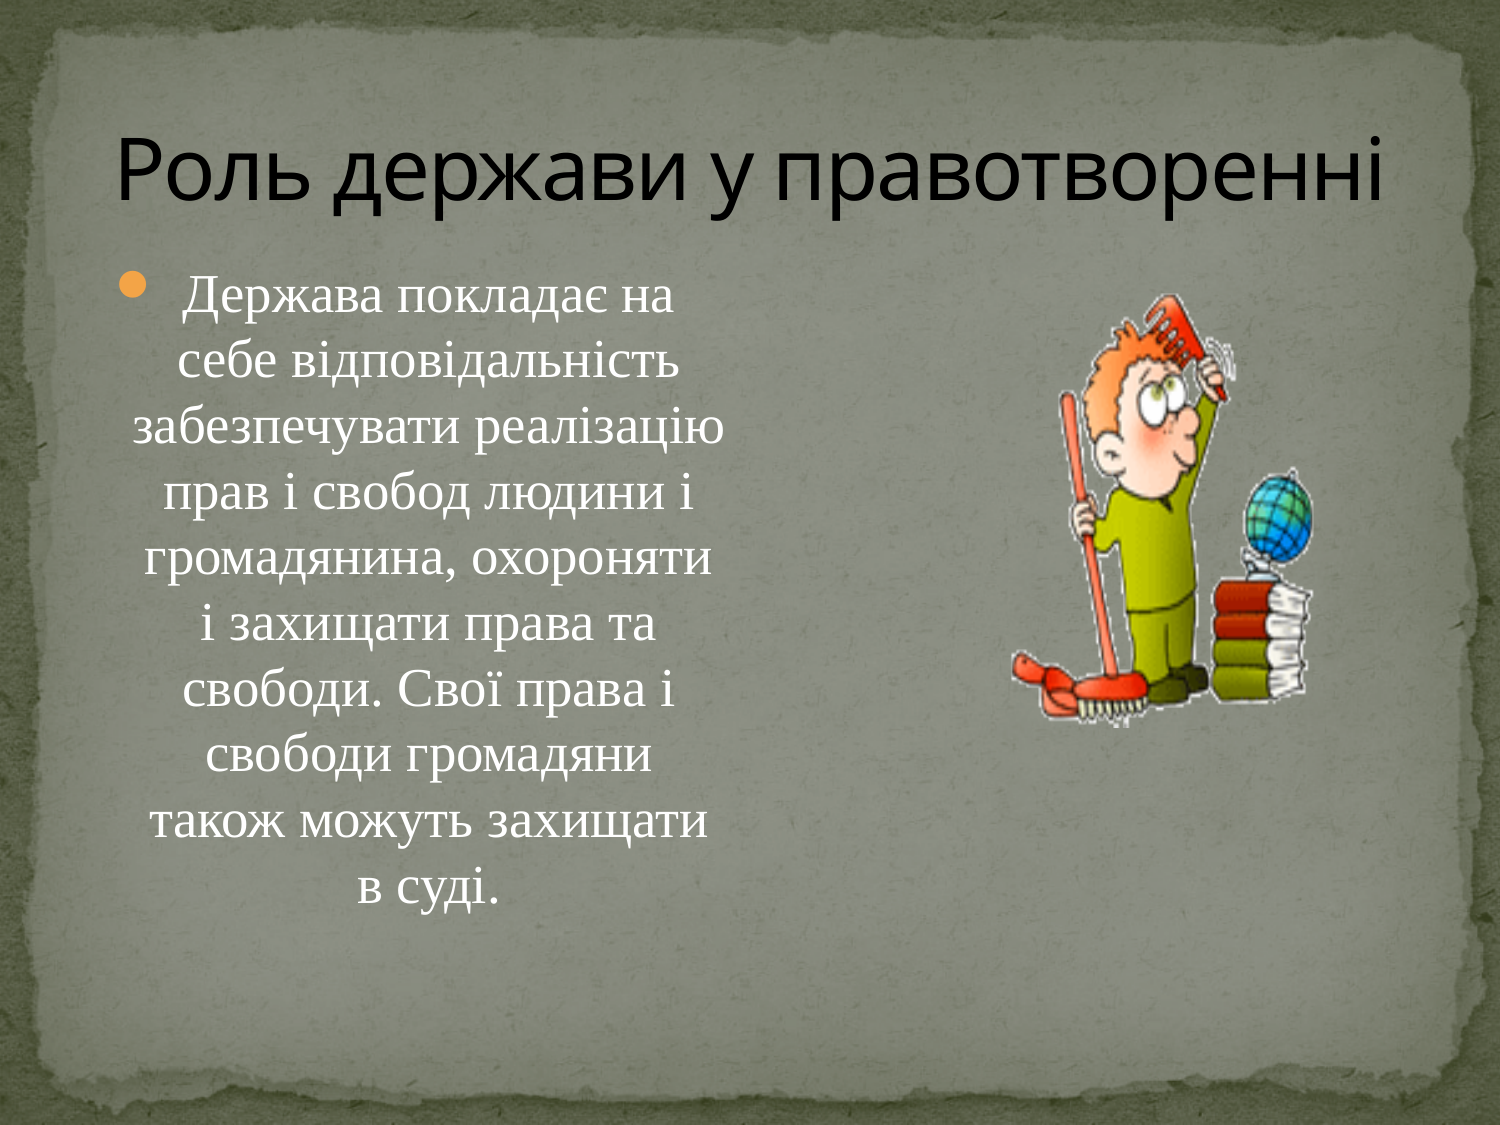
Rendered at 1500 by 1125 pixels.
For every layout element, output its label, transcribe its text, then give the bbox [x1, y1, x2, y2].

list Держава покладає на себе відповідальність забезпечувати реалізацію прав і свобод людини і громадянина, охороняти і захищати права та свободи. Свої права і свободи громадяни також можуть захищати в суді. [75, 249, 741, 1000]
title Роль держави у правотворенні [74, 24, 1425, 225]
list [987, 294, 1334, 726]
